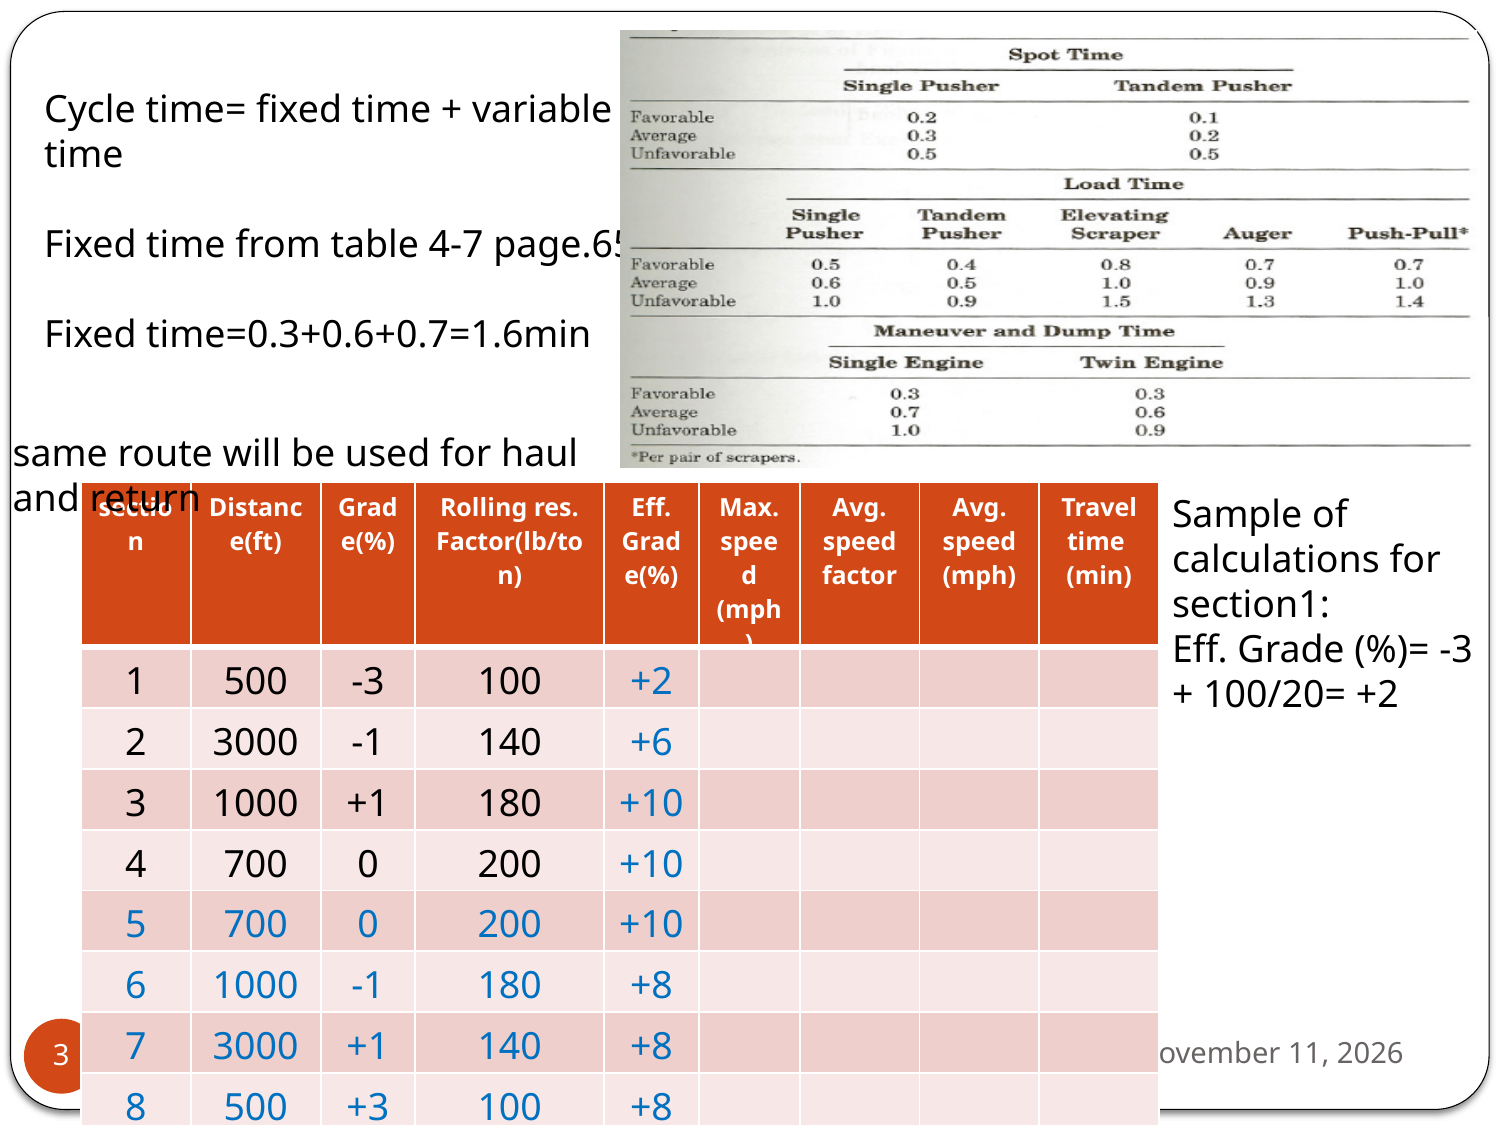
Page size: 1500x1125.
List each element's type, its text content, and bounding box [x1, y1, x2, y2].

table_cell [1040, 650, 1157, 707]
table_cell [1040, 709, 1157, 768]
table_cell [801, 891, 919, 950]
table_cell 700 [192, 831, 320, 890]
table_cell [920, 891, 1038, 950]
table_cell 5 [82, 891, 190, 950]
table_cell 4 [82, 831, 190, 890]
table_cell [801, 650, 919, 707]
table_cell +10 [605, 891, 698, 950]
table_cell [1040, 891, 1158, 950]
table_cell -3 [322, 650, 414, 707]
table_header Distance(ft) [192, 527, 320, 644]
table_cell 500 [192, 650, 320, 707]
table_cell 2 [82, 709, 190, 768]
table_cell +1 [322, 770, 414, 829]
table_header Travel time (min) [1040, 483, 1157, 644]
table_header Avg. speed (mph) [920, 483, 1038, 644]
table_cell +3 [322, 1074, 414, 1125]
table_header Avg. speed factor [801, 483, 919, 644]
table_cell [920, 952, 1038, 1011]
table_cell [801, 1013, 919, 1072]
table_cell 180 [416, 770, 603, 829]
table_cell 3 [82, 770, 190, 829]
text_box same route will be used for haul and return [0, 421, 635, 527]
table_cell -1 [322, 709, 414, 768]
text_box Sample of calculations for section1: Eff. Grade (%)= -3 + 100/20= +2 [1157, 482, 1500, 768]
table_cell [801, 709, 919, 768]
table_cell [801, 952, 919, 1011]
table_cell [920, 831, 1038, 890]
table_cell +10 [605, 831, 698, 890]
table_cell 0 [322, 831, 414, 890]
table_cell -1 [322, 952, 414, 1011]
table_cell 140 [416, 1013, 603, 1072]
table_cell 500 [192, 1074, 320, 1125]
table_header Rolling res. Factor(lb/ton) [416, 527, 603, 644]
table_cell [700, 952, 799, 1011]
table_cell 200 [416, 891, 603, 950]
table_cell 6 [82, 952, 190, 1011]
table_cell 8 [82, 1074, 190, 1125]
slide_number 3 [23, 1018, 80, 1094]
text_box Cycle time= fixed time + variable time Fixed time from table 4-7 page.65 Fixed time=0.3+0.6+0.7=1.6min [29, 78, 613, 363]
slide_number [1160, 1015, 1419, 1094]
table_cell [700, 1074, 799, 1125]
table_cell [1040, 831, 1158, 890]
table_cell [700, 709, 799, 768]
table_cell 140 [416, 709, 603, 768]
table_cell [920, 770, 1038, 829]
picture [619, 30, 1478, 469]
table_cell [920, 1074, 1038, 1125]
table_cell +1 [322, 1013, 414, 1072]
table_cell [700, 650, 799, 707]
table_cell +8 [605, 1013, 698, 1072]
table_cell 1000 [192, 952, 320, 1011]
table_cell 1 [82, 650, 190, 707]
table_cell 180 [416, 952, 603, 1011]
table_cell 100 [416, 650, 603, 707]
table_cell 100 [416, 1074, 603, 1125]
table_cell [1040, 1013, 1158, 1072]
table_cell 3000 [192, 1013, 320, 1072]
table_cell [801, 831, 919, 890]
table_cell [920, 709, 1038, 768]
table_cell [1040, 770, 1158, 829]
table_cell [700, 1013, 799, 1072]
table_cell 0 [322, 891, 414, 950]
table_cell +8 [605, 952, 698, 1011]
table_cell +6 [605, 709, 698, 768]
table_header Eff. Grade(%) [605, 483, 698, 644]
table_cell 1000 [192, 770, 320, 829]
table_header Grade(%) [322, 527, 414, 644]
table_cell [1040, 1074, 1158, 1125]
table_cell 7 [82, 1013, 190, 1072]
table_cell +8 [605, 1074, 698, 1125]
table_cell [920, 1013, 1038, 1072]
table_cell 3000 [192, 709, 320, 768]
table_cell [801, 1074, 919, 1125]
table_cell [700, 831, 799, 890]
table_cell 200 [416, 831, 603, 890]
table_cell [801, 770, 919, 829]
table_cell [920, 650, 1038, 707]
table_header section [82, 527, 190, 644]
table_cell +10 [605, 770, 698, 829]
table_cell 700 [192, 891, 320, 950]
table_cell [700, 891, 799, 950]
table_header Max. speed (mph) [700, 483, 799, 644]
table_cell [700, 770, 799, 829]
table_cell +2 [605, 650, 698, 707]
table_cell [1040, 952, 1158, 1011]
